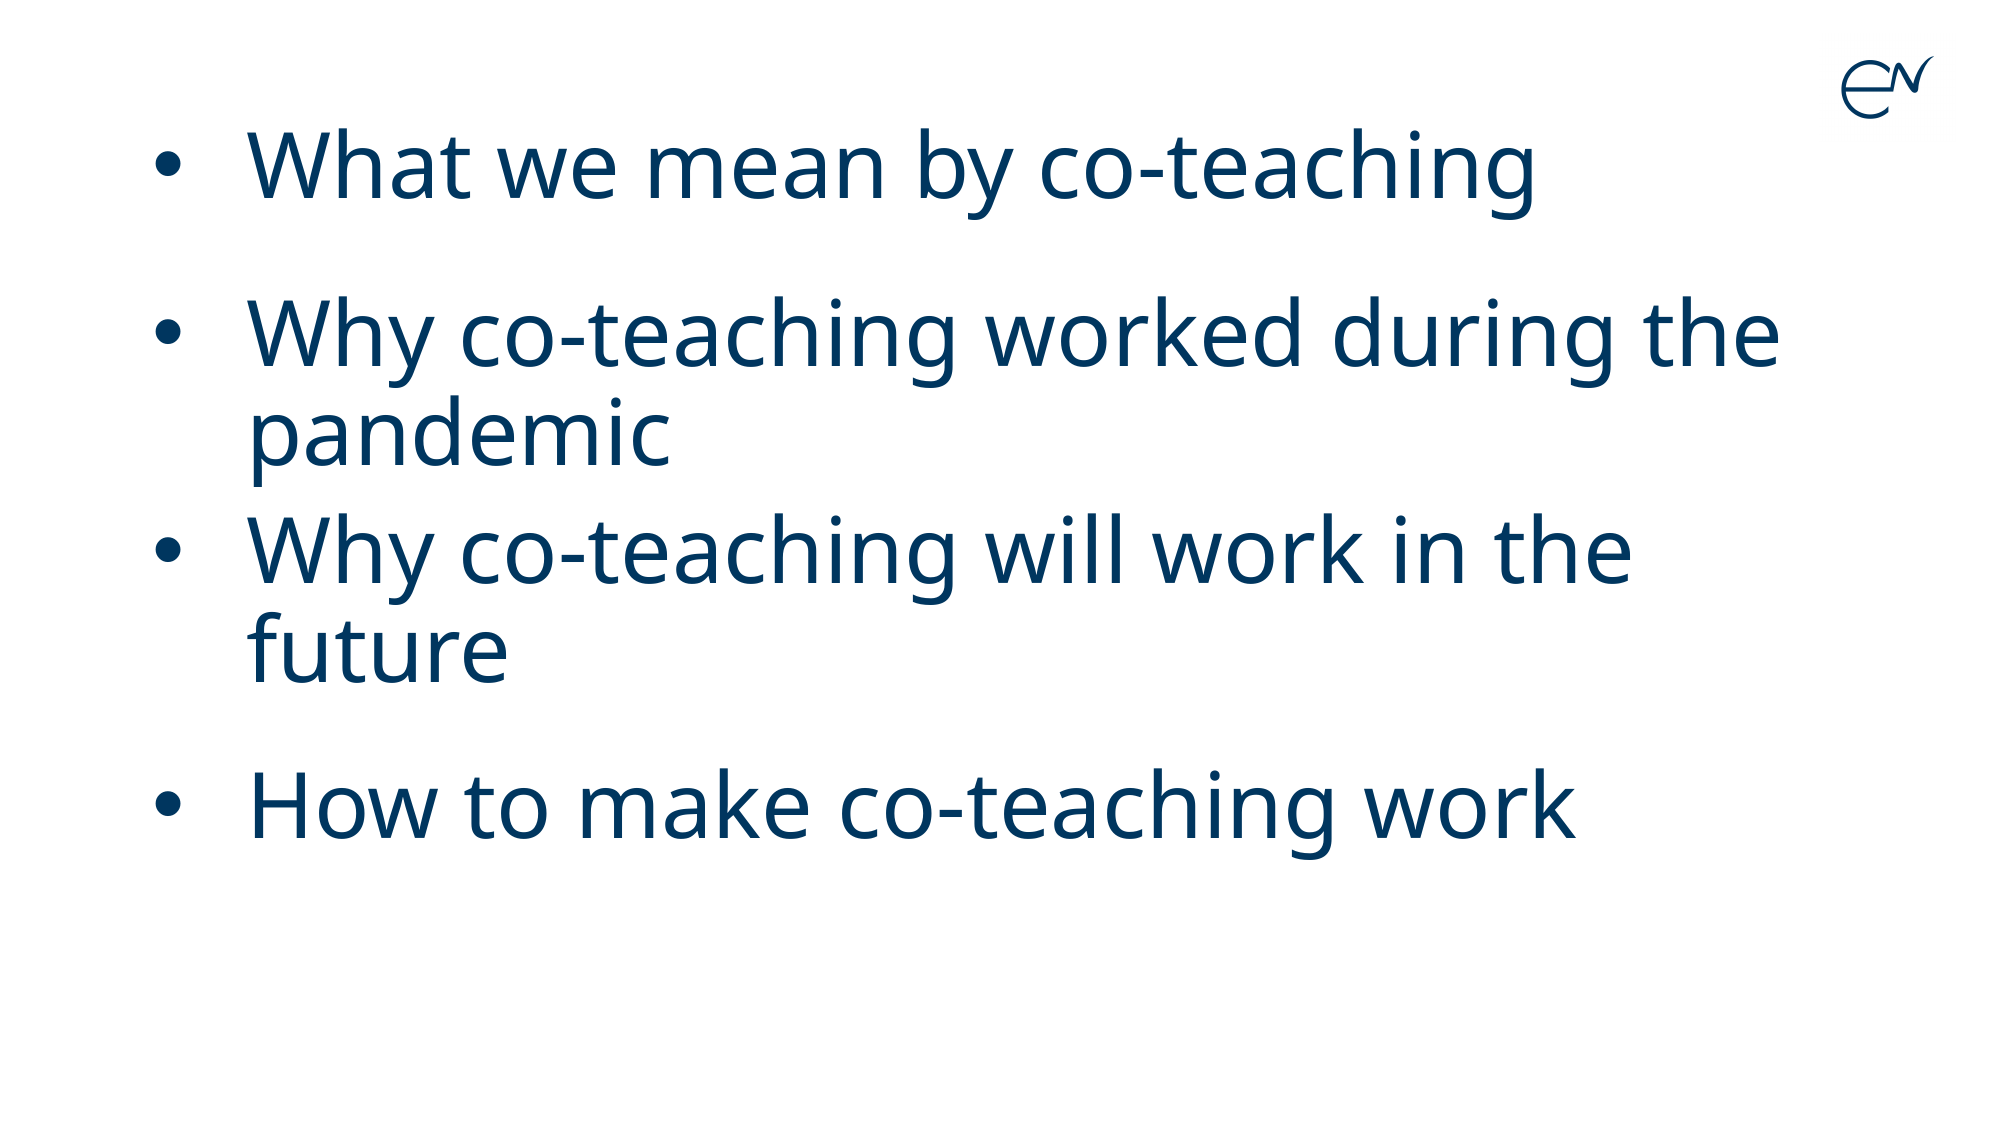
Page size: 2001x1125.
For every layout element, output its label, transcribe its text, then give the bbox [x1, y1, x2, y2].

text_box Why co-teaching worked during the pandemic [137, 277, 1863, 494]
text_box Why co-teaching will work in the future [137, 494, 1863, 699]
text_box How to make co-teaching work [137, 699, 1863, 918]
picture [1819, 33, 1956, 142]
title What we mean by co-teaching [137, 59, 1863, 277]
